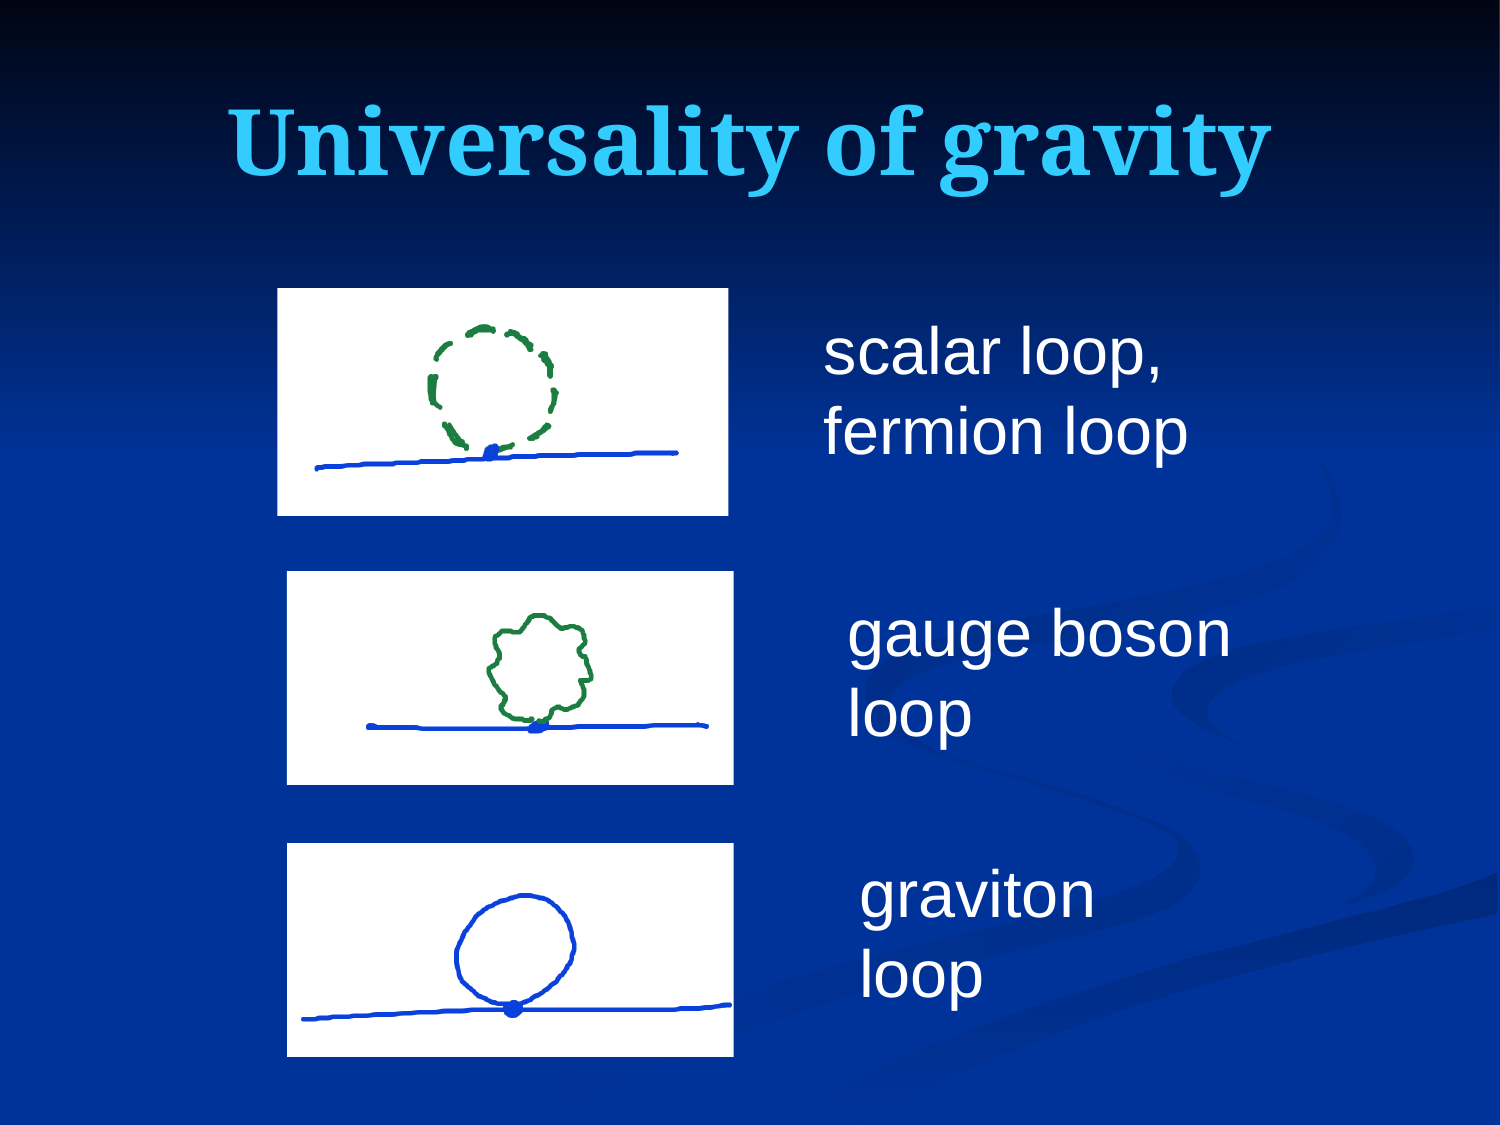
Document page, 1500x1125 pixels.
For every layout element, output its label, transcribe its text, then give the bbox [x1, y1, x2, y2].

text_box scalar loop, fermion loop [809, 300, 1247, 476]
picture [286, 571, 734, 786]
picture [286, 843, 734, 1057]
picture [277, 288, 729, 516]
text_box graviton loop [844, 843, 1150, 1019]
title Universality of gravity [74, 44, 1426, 233]
text_box gauge boson loop [832, 582, 1287, 757]
